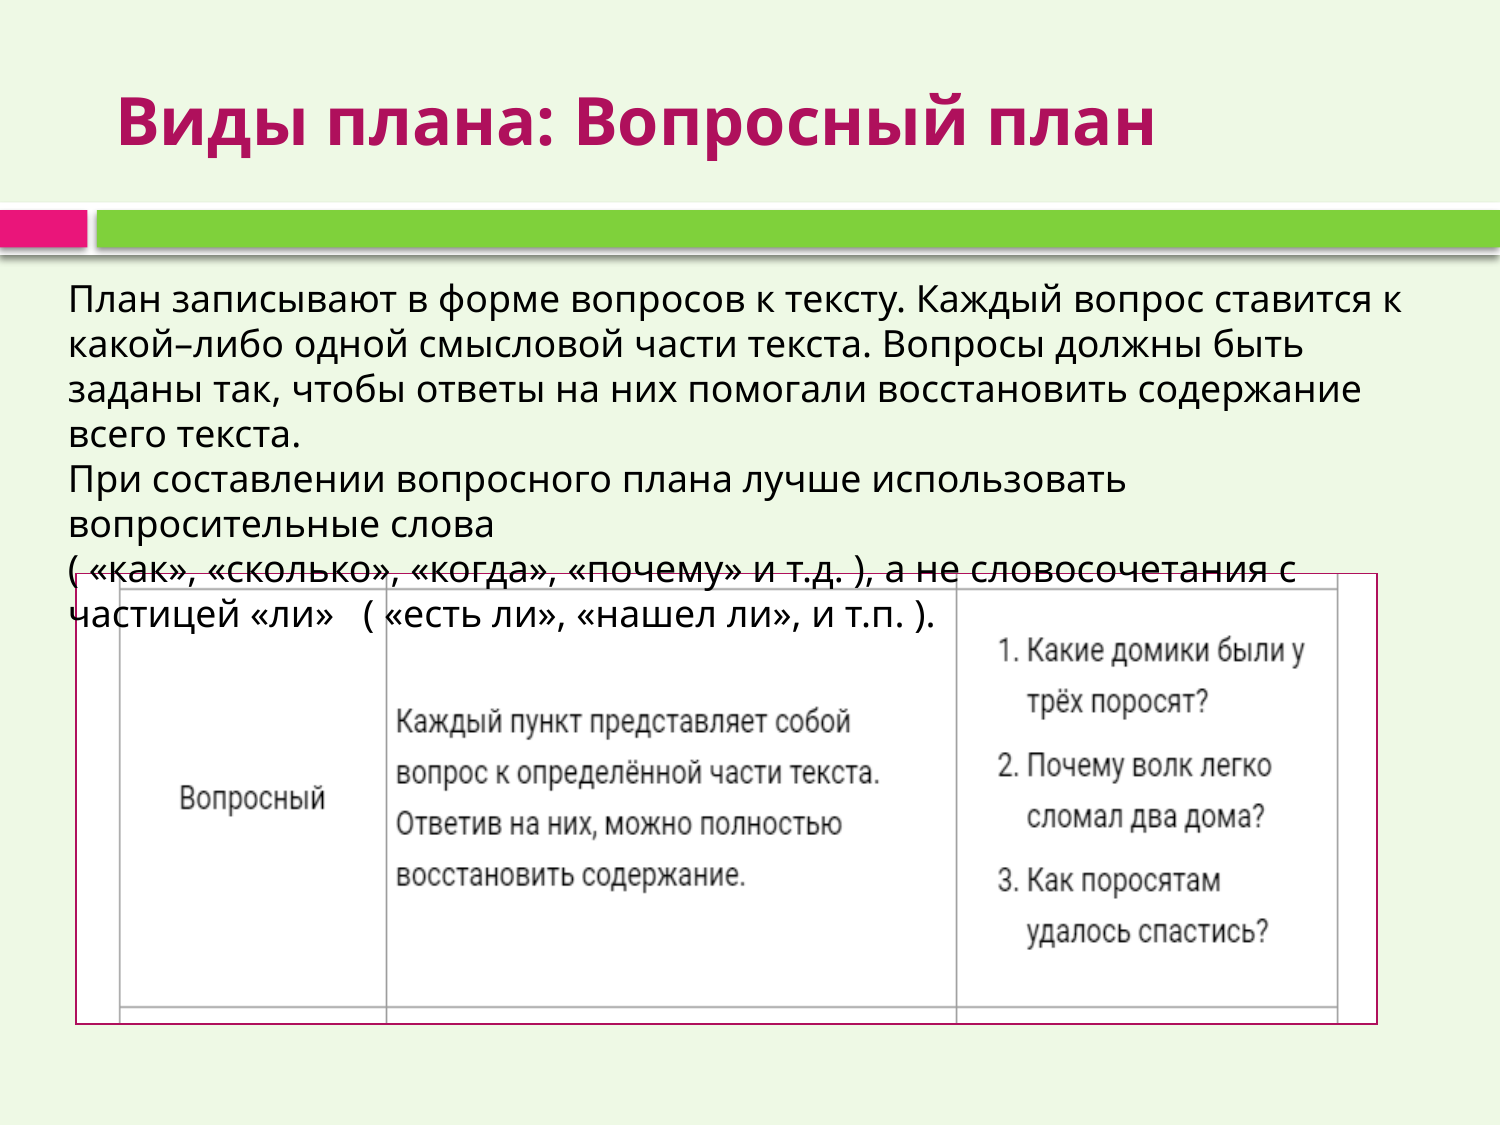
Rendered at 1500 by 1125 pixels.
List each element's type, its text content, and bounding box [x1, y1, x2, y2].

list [76, 573, 1377, 1024]
title Виды плана: Вопросный план [100, 37, 1438, 200]
text_box План записывают в форме вопросов к тексту. Каждый вопрос ставится к какой–либо одной смысловой части текста. Вопросы должны быть заданы так, чтобы ответы на них помогали восстановить содержание всего текста. При составлении вопросного плана лучше использовать вопросительные слова ( «как», «сколько», «когда», «почему» и т.д. ), а не словосочетания с частицей «ли» ( «есть ли», «нашел ли», и т.п. ). [53, 267, 1447, 642]
